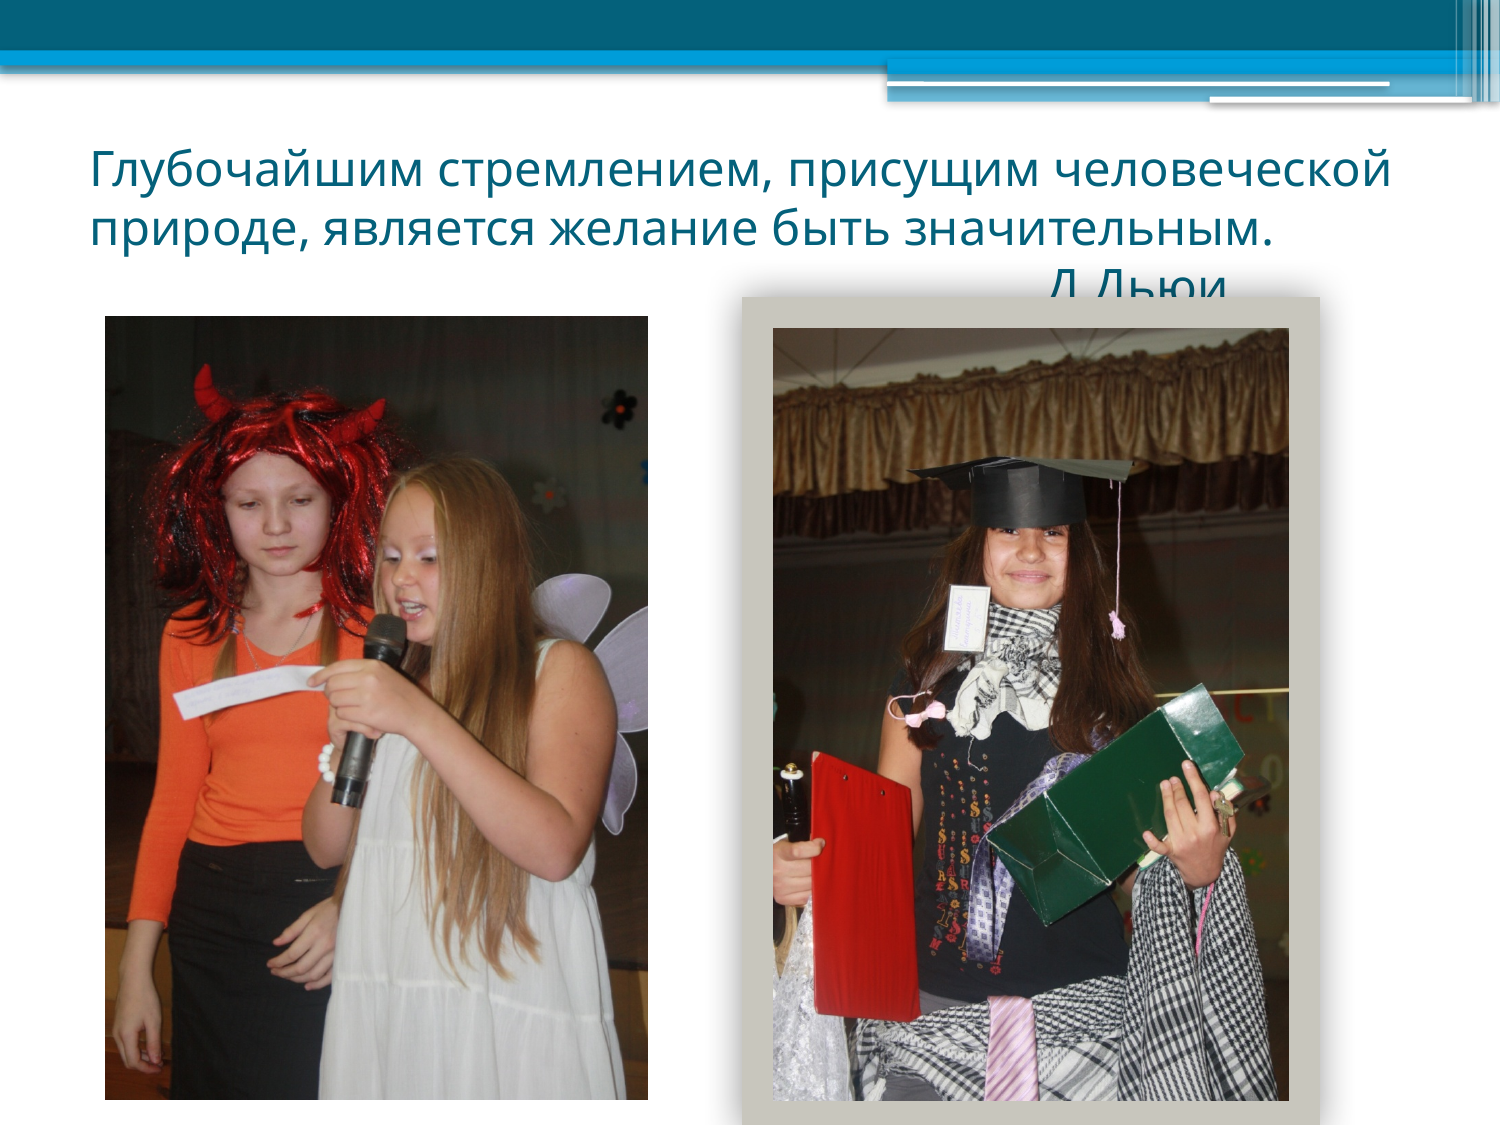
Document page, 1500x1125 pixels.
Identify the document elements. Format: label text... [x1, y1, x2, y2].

picture [105, 316, 648, 1100]
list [773, 327, 1290, 1102]
title Глубочайшим стремлением, присущим человеческой природе, является желание быть значительным. Д.Дьюи [75, 105, 1425, 434]
